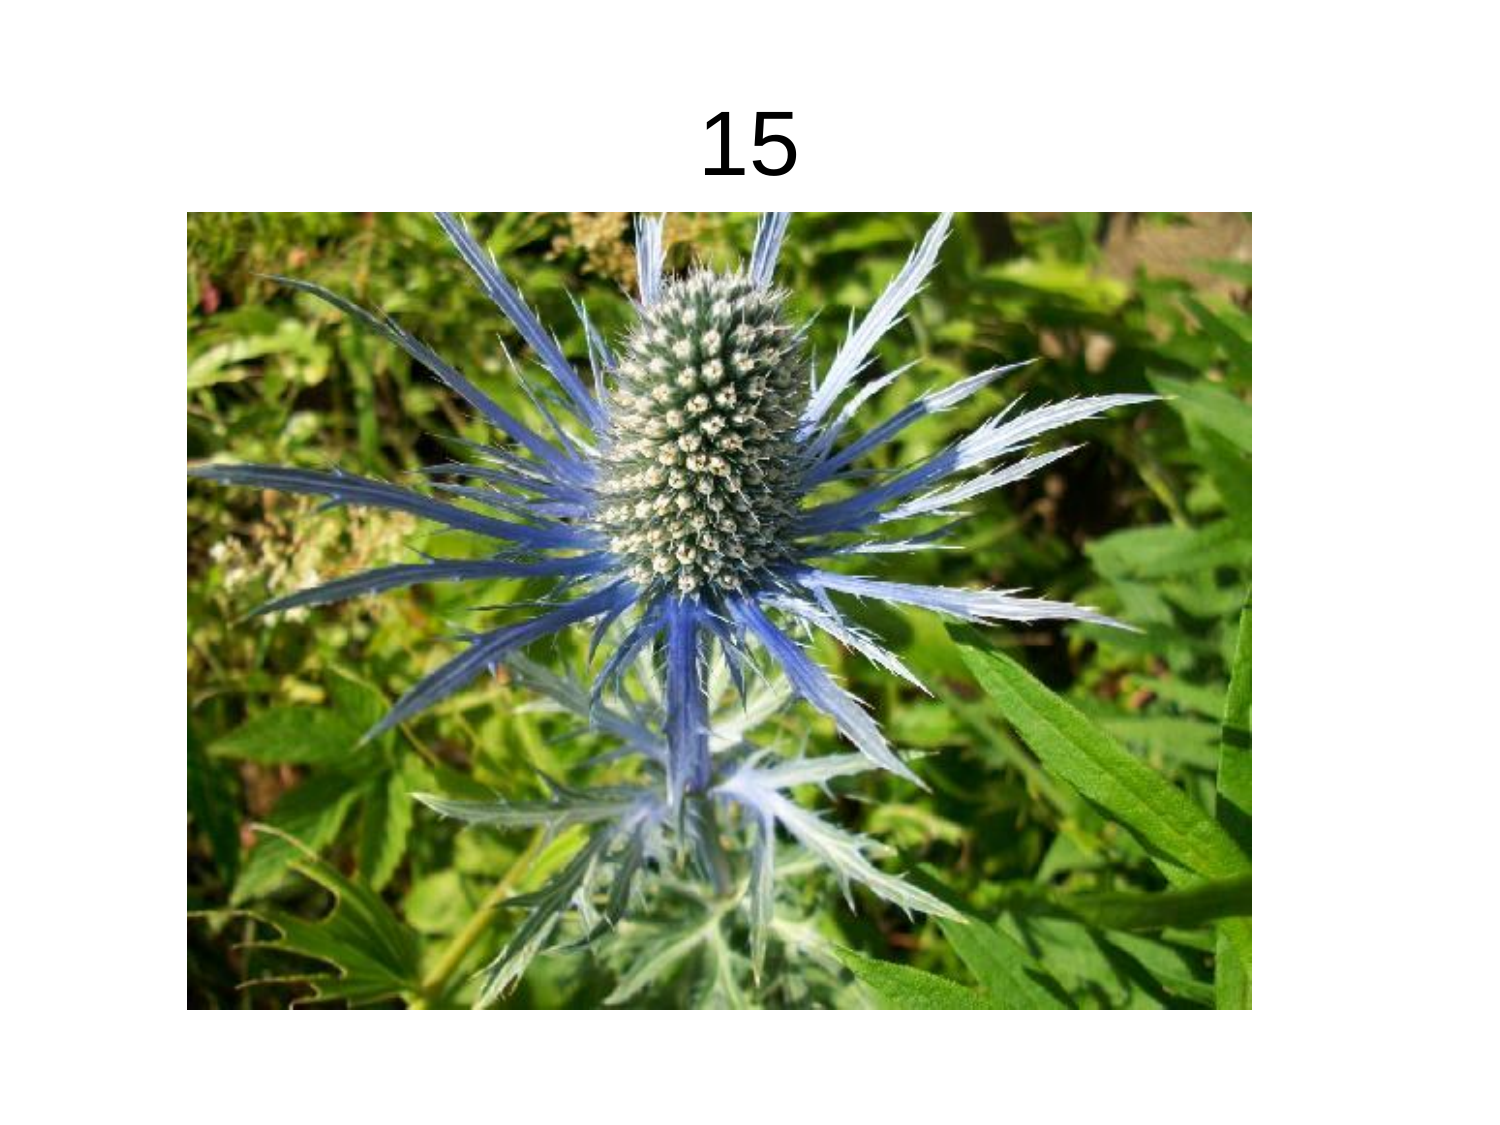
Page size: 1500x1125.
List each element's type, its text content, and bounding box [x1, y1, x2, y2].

picture [187, 212, 1252, 1010]
title 15 [75, 45, 1425, 233]
